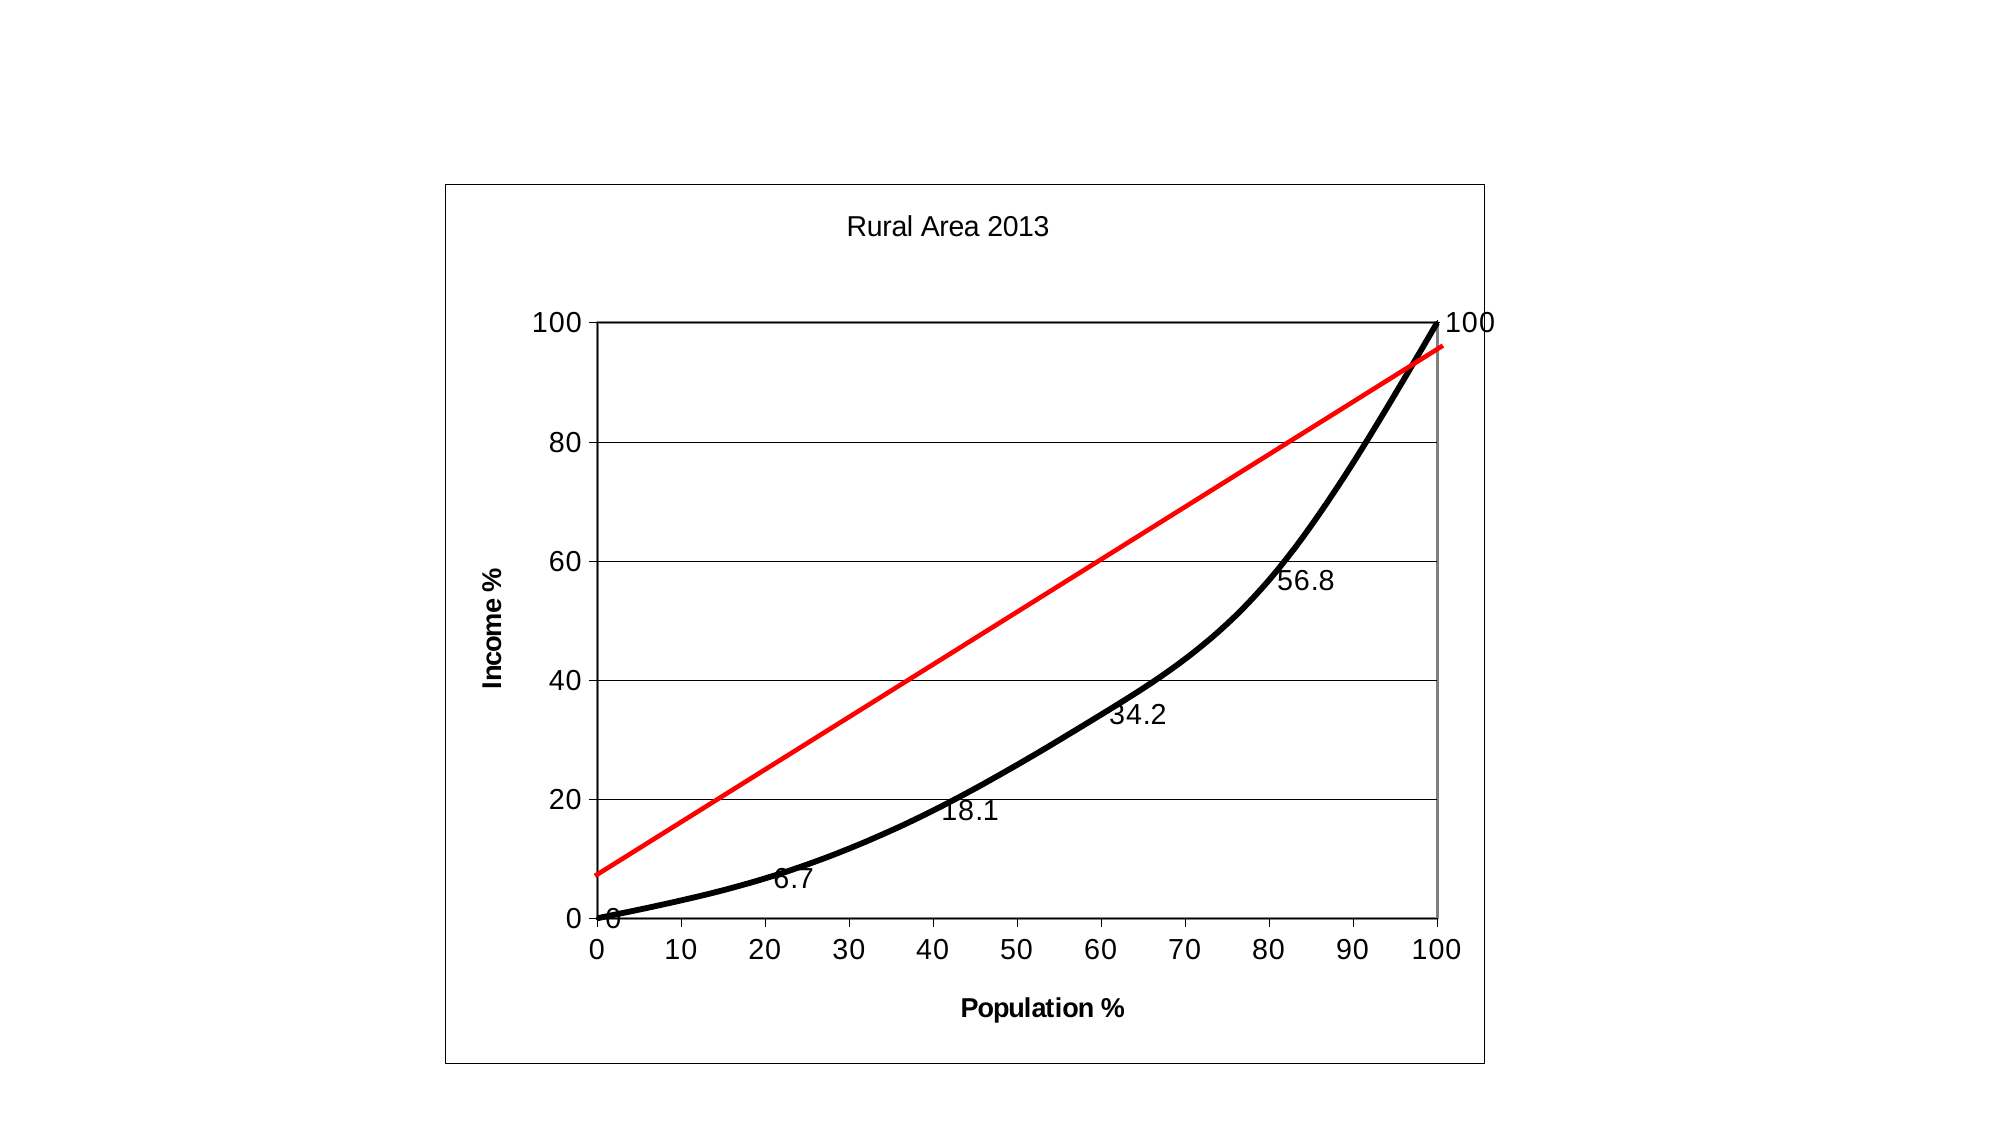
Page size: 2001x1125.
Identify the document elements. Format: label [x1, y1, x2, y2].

chart [444, 184, 1497, 1064]
